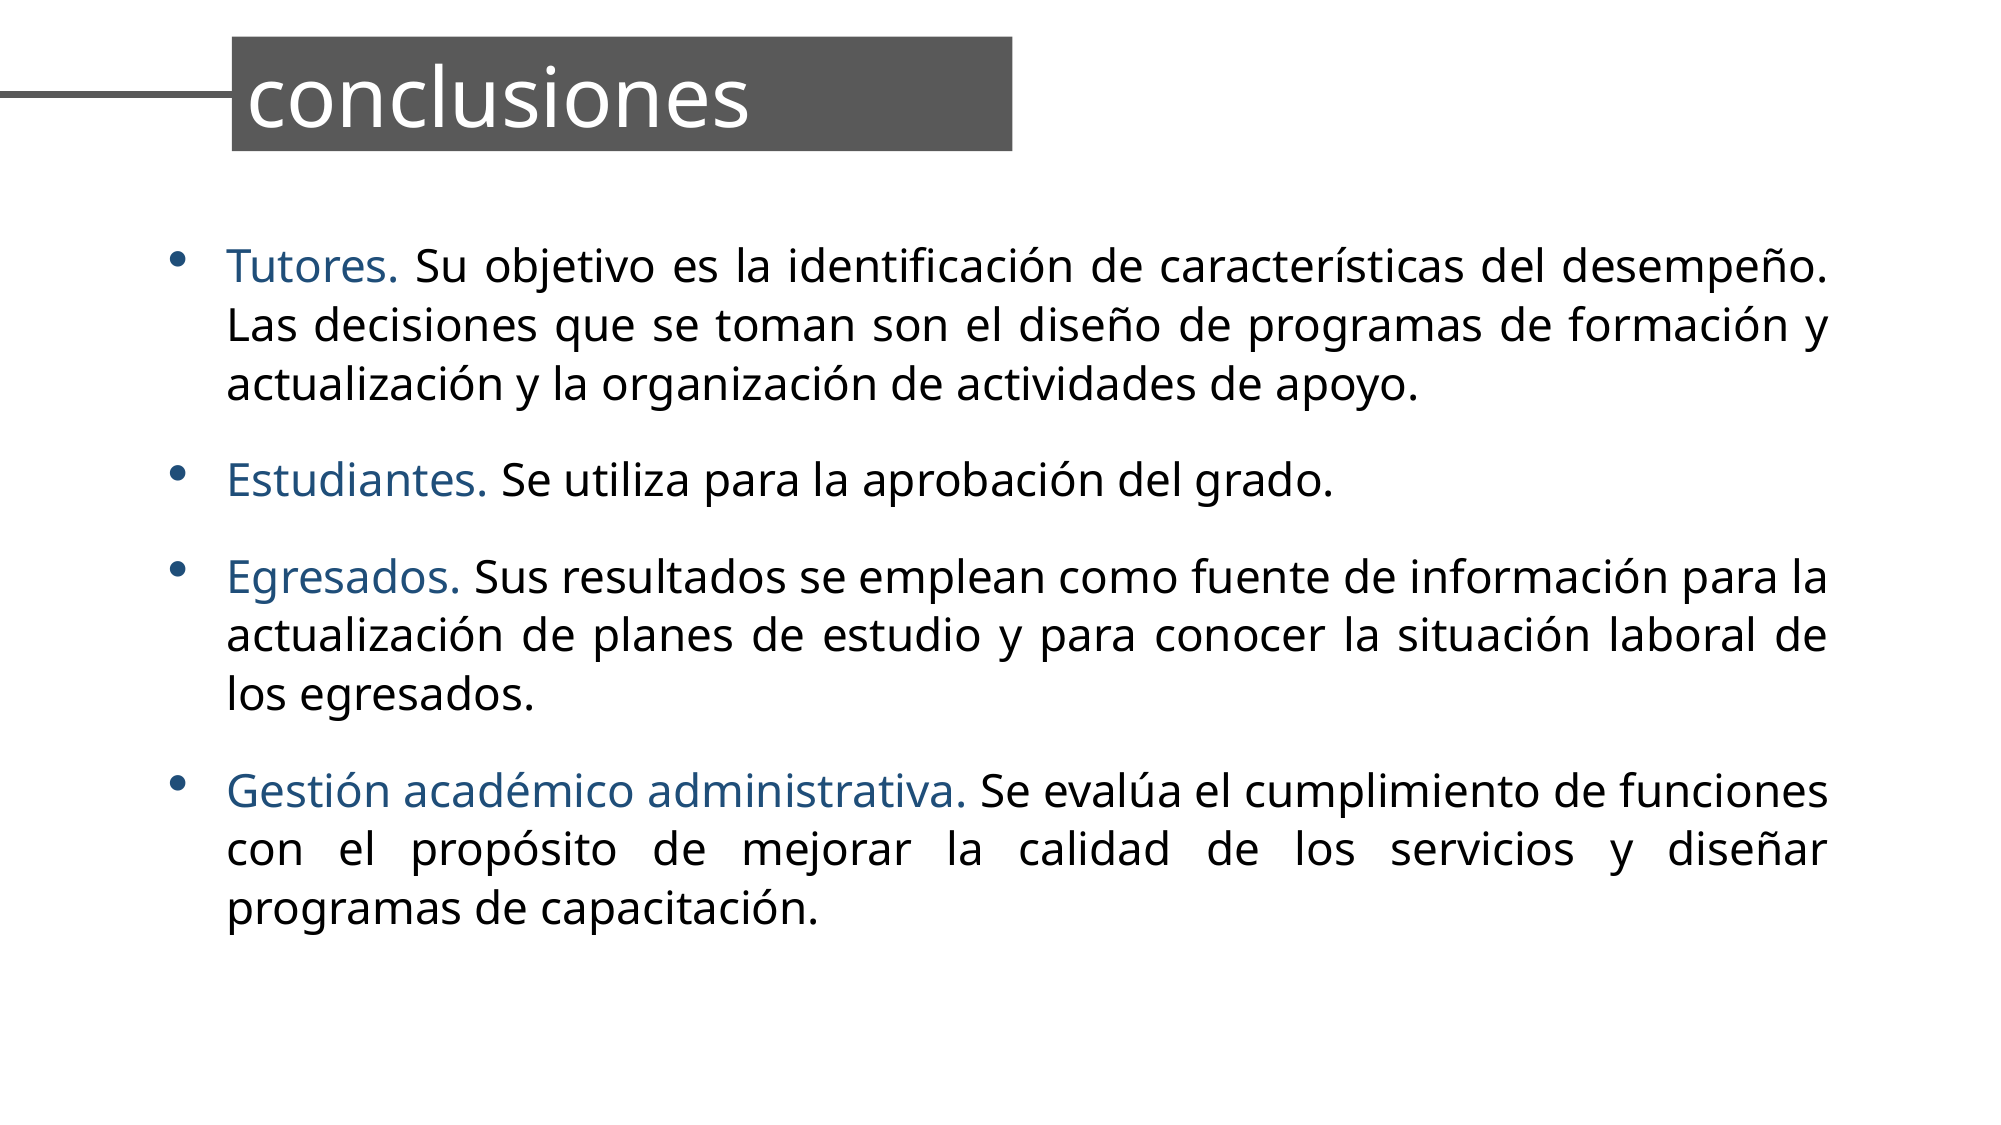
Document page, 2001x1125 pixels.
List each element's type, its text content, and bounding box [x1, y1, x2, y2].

text_box conclusiones [231, 36, 1013, 152]
text_box Tutores. Su objetivo es la identificación de características del desempeño. Las decisiones que se toman son el diseño de programas de formación y actualización y la organización de actividades de apoyo. Estudiantes. Se utiliza para la aprobación del grado. Egresados. Sus resultados se emplean como fuente de información para la actualización de planes de estudio y para conocer la situación laboral de los egresados. Gestión académico administrativa. Se evalúa el cumplimiento de funciones con el propósito de mejorar la calidad de los servicios y diseñar programas de capacitación. [155, 225, 1845, 942]
